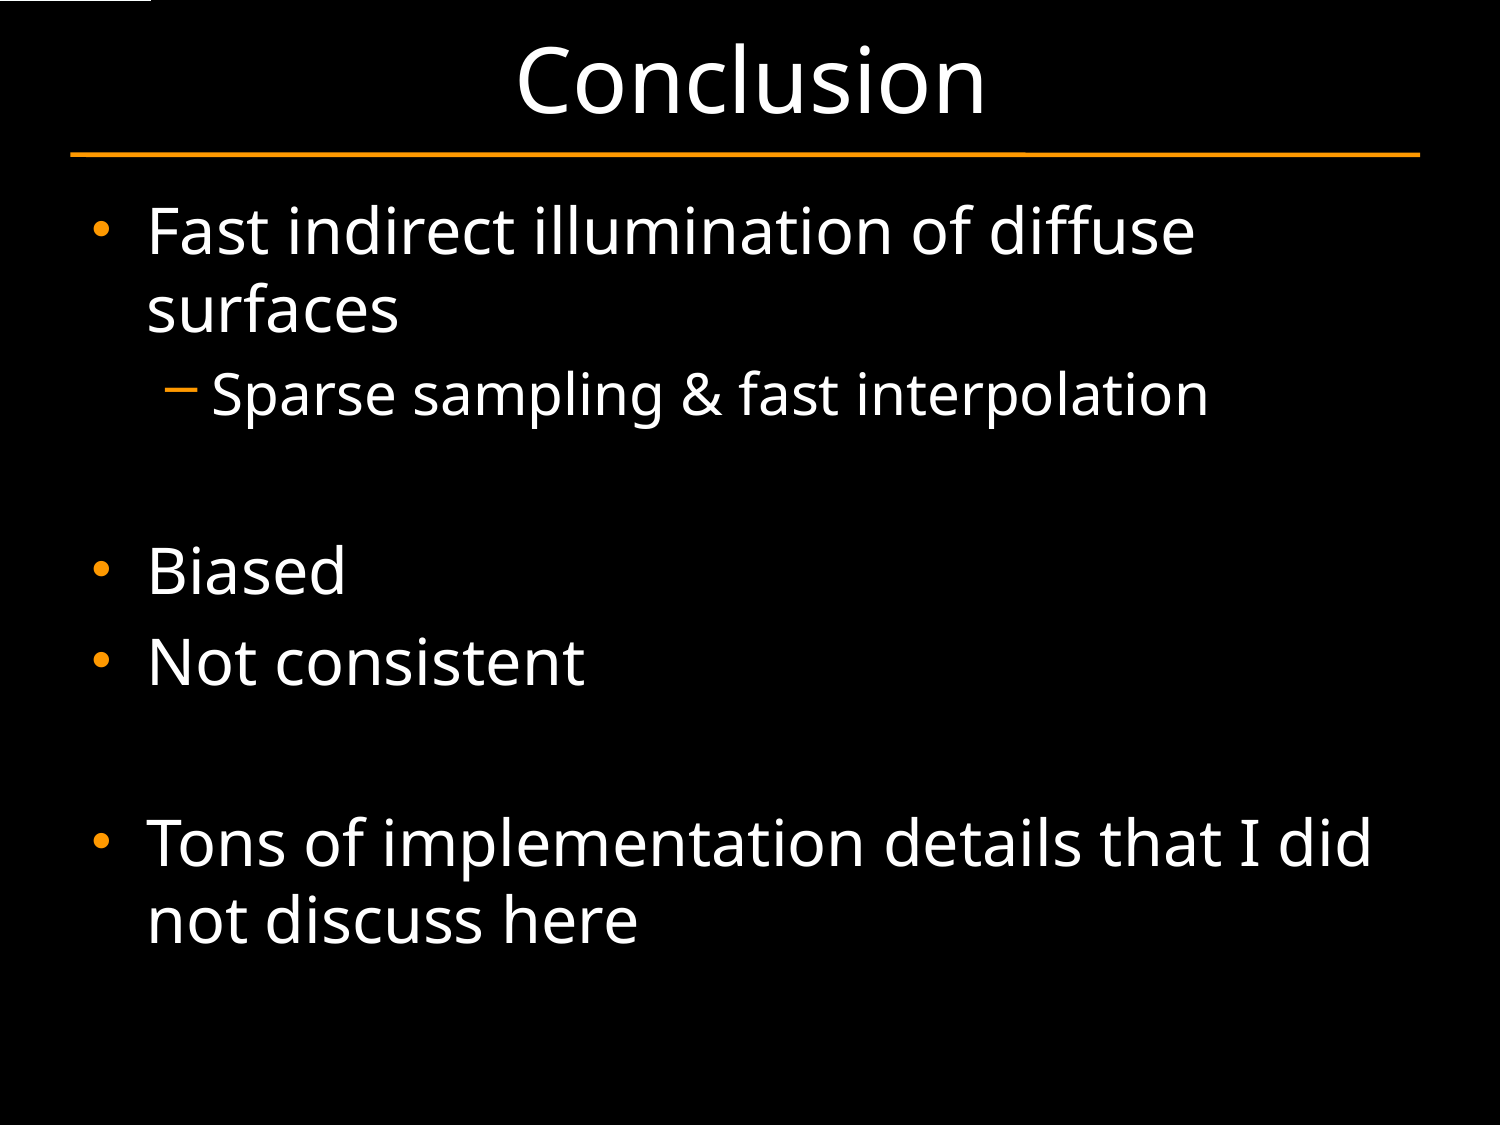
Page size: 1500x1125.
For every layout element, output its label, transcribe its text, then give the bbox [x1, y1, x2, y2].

list Fast indirect illumination of diffuse surfaces Sparse sampling & fast interpolation Biased Not consistent Tons of implementation details that I did not discuss here [74, 182, 1426, 1006]
title Conclusion [84, 13, 1421, 155]
